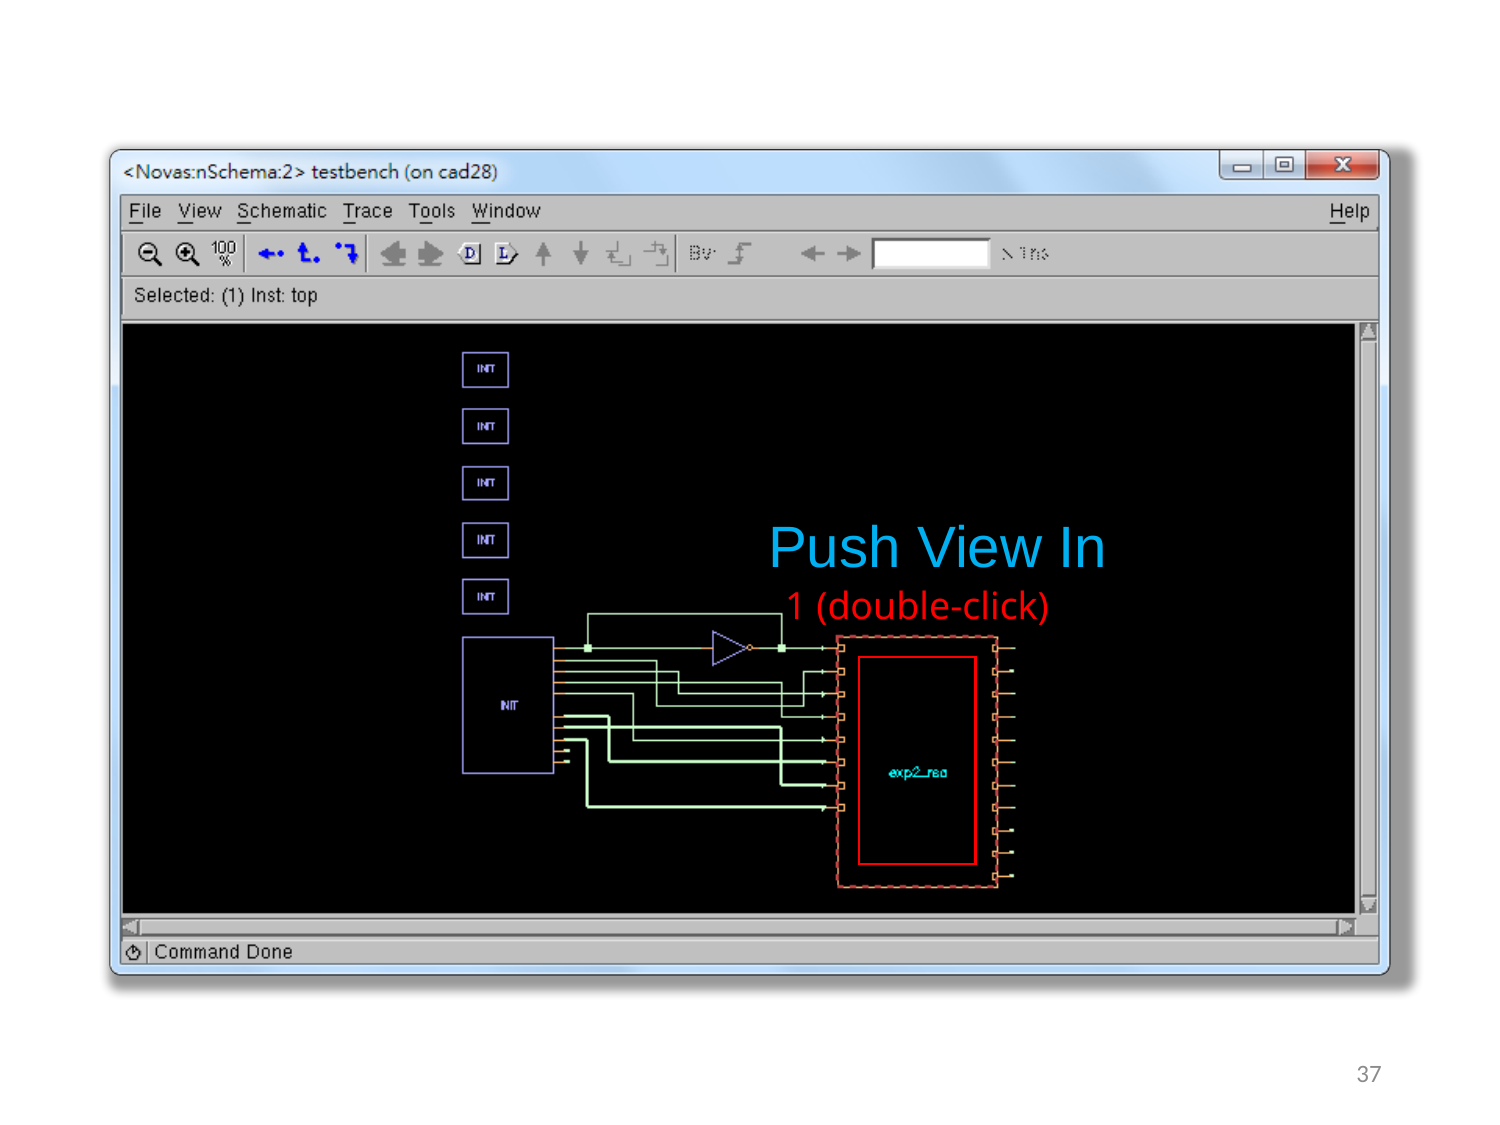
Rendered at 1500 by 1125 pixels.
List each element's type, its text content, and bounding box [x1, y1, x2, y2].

picture [109, 149, 1391, 976]
slide_number 37 [1059, 1042, 1397, 1103]
